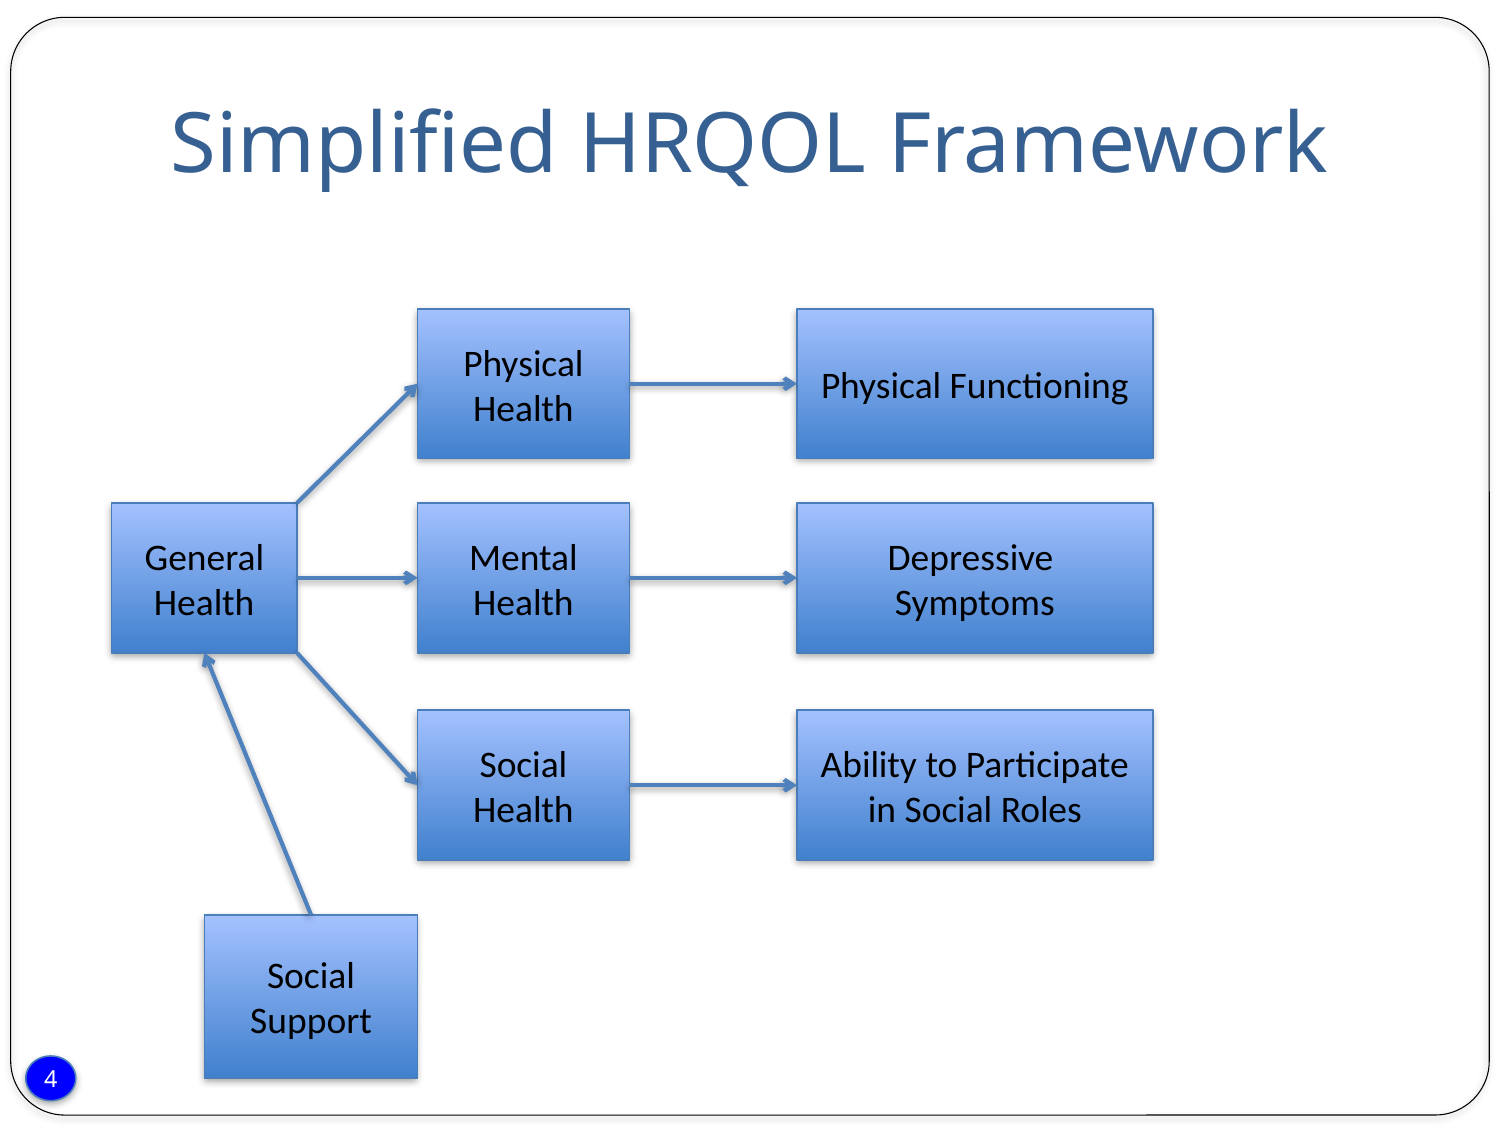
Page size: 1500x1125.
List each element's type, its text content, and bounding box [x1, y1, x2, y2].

text_box Social Health [417, 709, 630, 861]
text_box General Health [111, 502, 298, 654]
text_box Mental Health [417, 502, 630, 654]
title Simplified HRQOL Framework [75, 45, 1425, 233]
text_box Social Support [204, 914, 418, 1079]
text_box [312, 652, 418, 786]
text_box Physical Health [417, 308, 630, 459]
text_box Ability to Participate in Social Roles [796, 709, 1154, 861]
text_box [204, 652, 312, 915]
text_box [296, 383, 418, 504]
text_box Physical Functioning [796, 308, 1154, 459]
text_box Depressive Symptoms [796, 502, 1154, 654]
